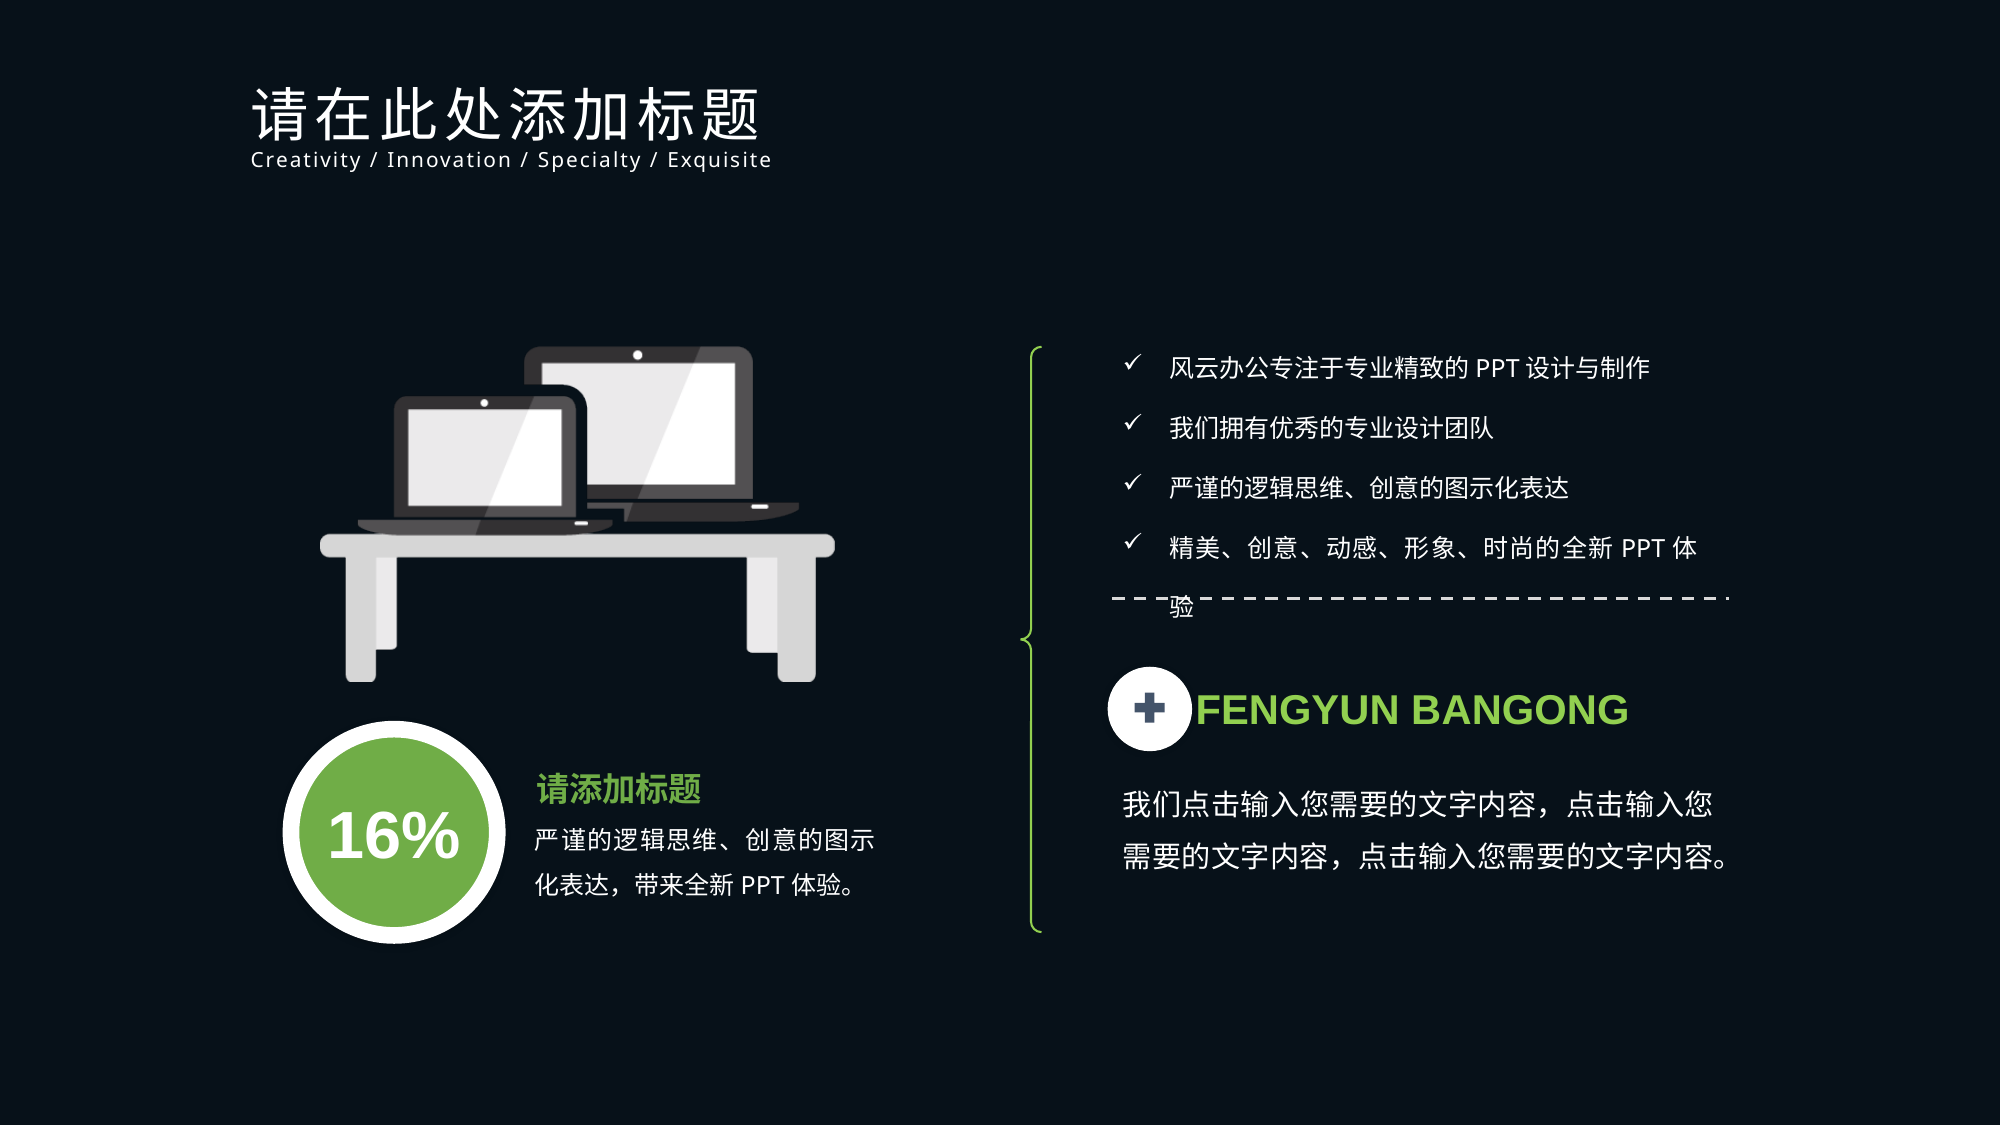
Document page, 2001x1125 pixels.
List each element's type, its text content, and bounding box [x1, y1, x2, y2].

picture [320, 346, 835, 682]
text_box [1107, 666, 1193, 752]
text_box 风云办公专注于专业精致的PPT设计与制作 我们拥有优秀的专业设计团队 严谨的逻辑思维、创意的图示化表达 精美、创意、动感、形象、时尚的全新PPT体验 [1107, 315, 1713, 630]
text_box 16% [289, 728, 499, 937]
text_box 请添加标题 [521, 761, 718, 816]
text_box [1020, 346, 1042, 933]
text_box 我们点击输入您需要的文字内容，点击输入您需要的文字内容，点击输入您需要的文字内容。 [1107, 761, 1730, 881]
text_box 严谨的逻辑思维、创意的图示化表达，带来全新PPT体验。 [519, 802, 892, 907]
list 请在此处添加标题 [235, 71, 975, 138]
list Creativity / Innovation / Specialty / Exquisite [235, 138, 975, 178]
text_box FENGYUN BANGONG [1193, 675, 1645, 740]
